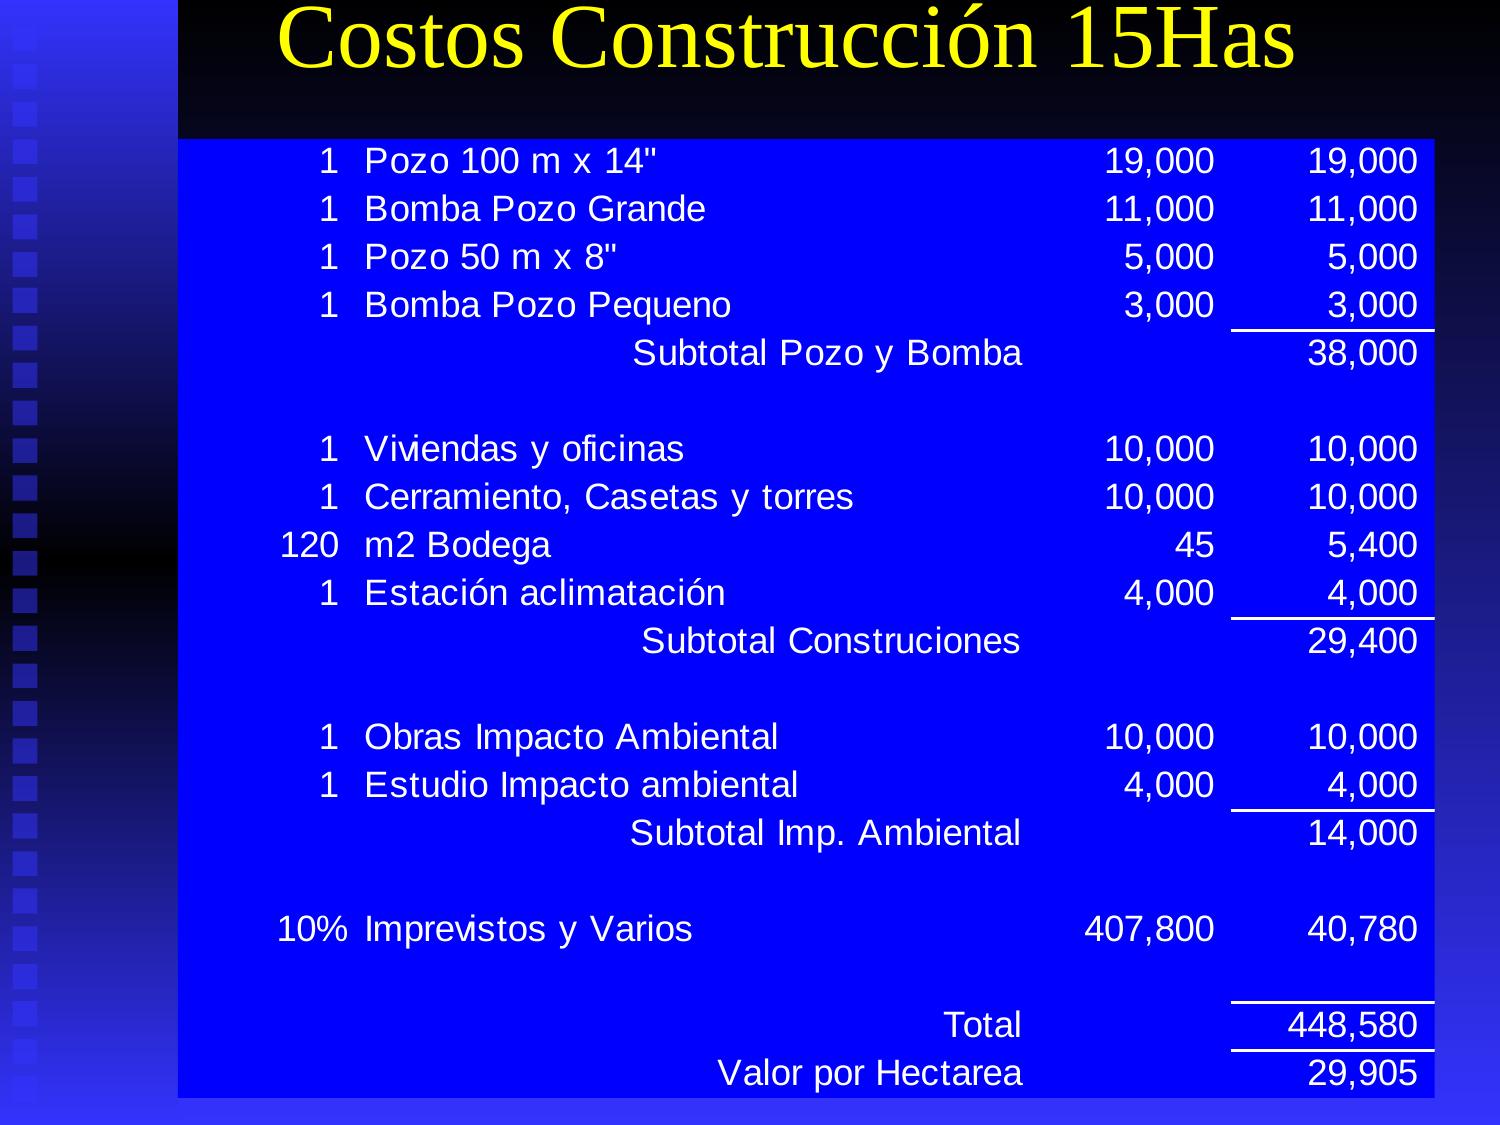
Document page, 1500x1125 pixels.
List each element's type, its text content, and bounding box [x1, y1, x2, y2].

title Costos Construcción 15Has [149, 0, 1426, 126]
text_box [174, 136, 1438, 1101]
